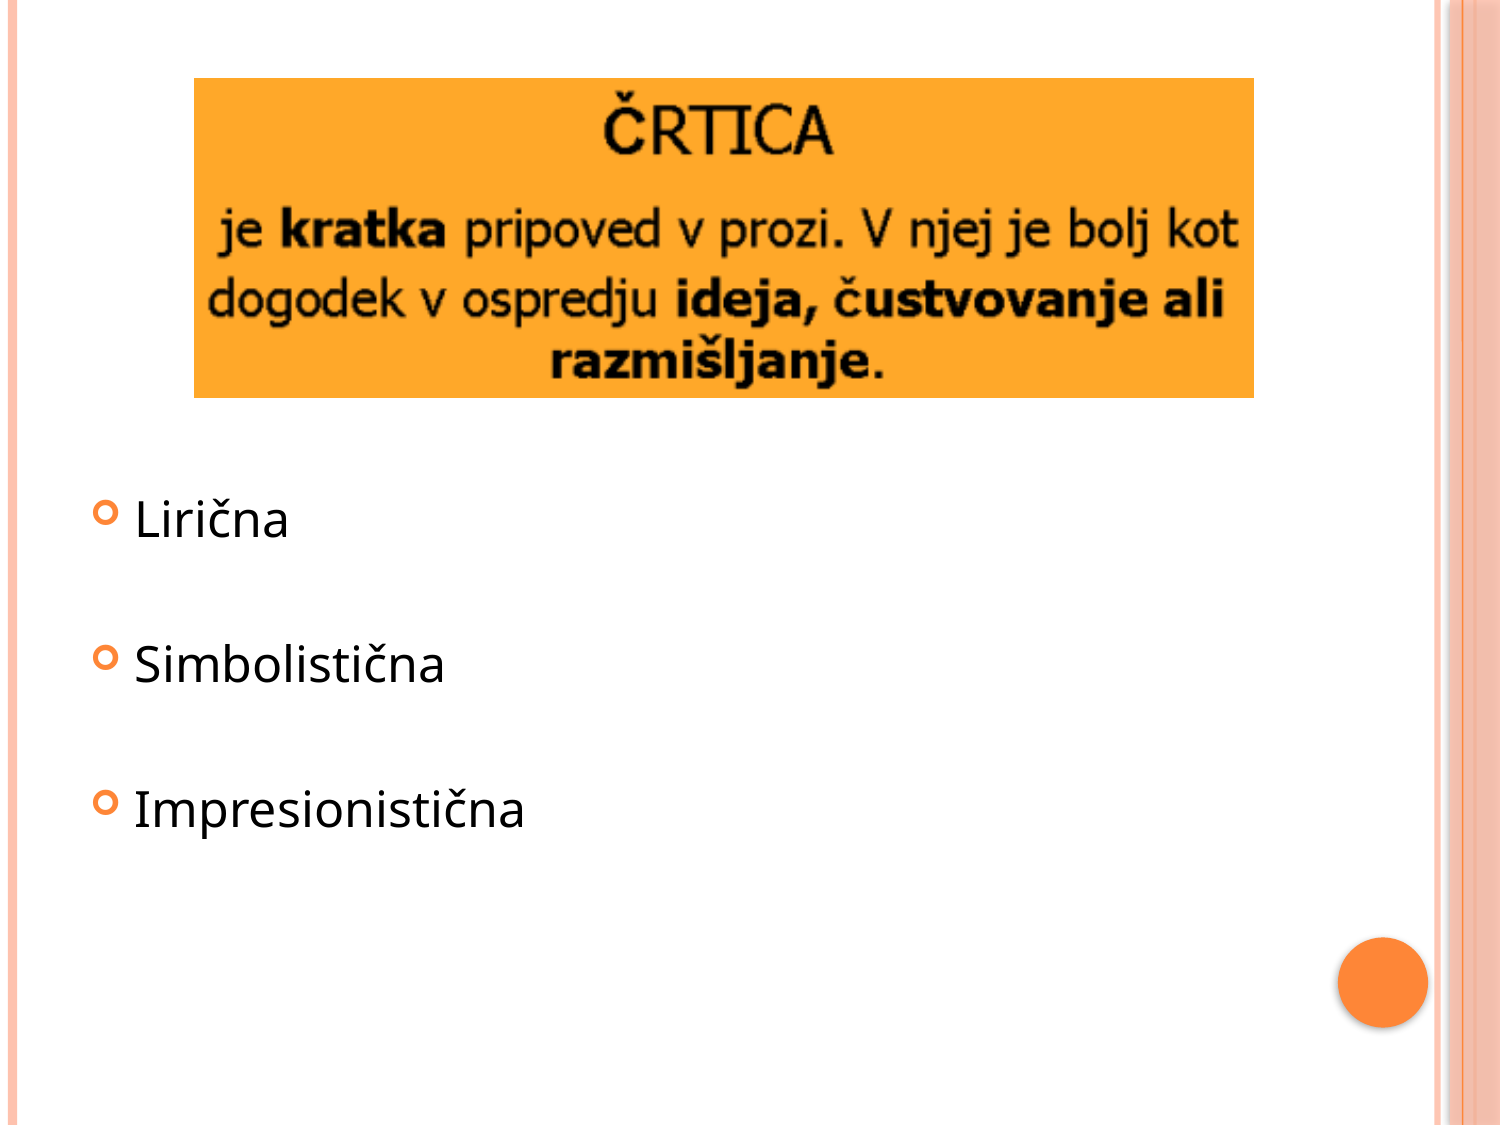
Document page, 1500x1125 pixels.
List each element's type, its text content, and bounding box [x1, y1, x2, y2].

picture [194, 77, 1255, 398]
list Lirična Simbolistična Impresionistična [75, 262, 1300, 1062]
